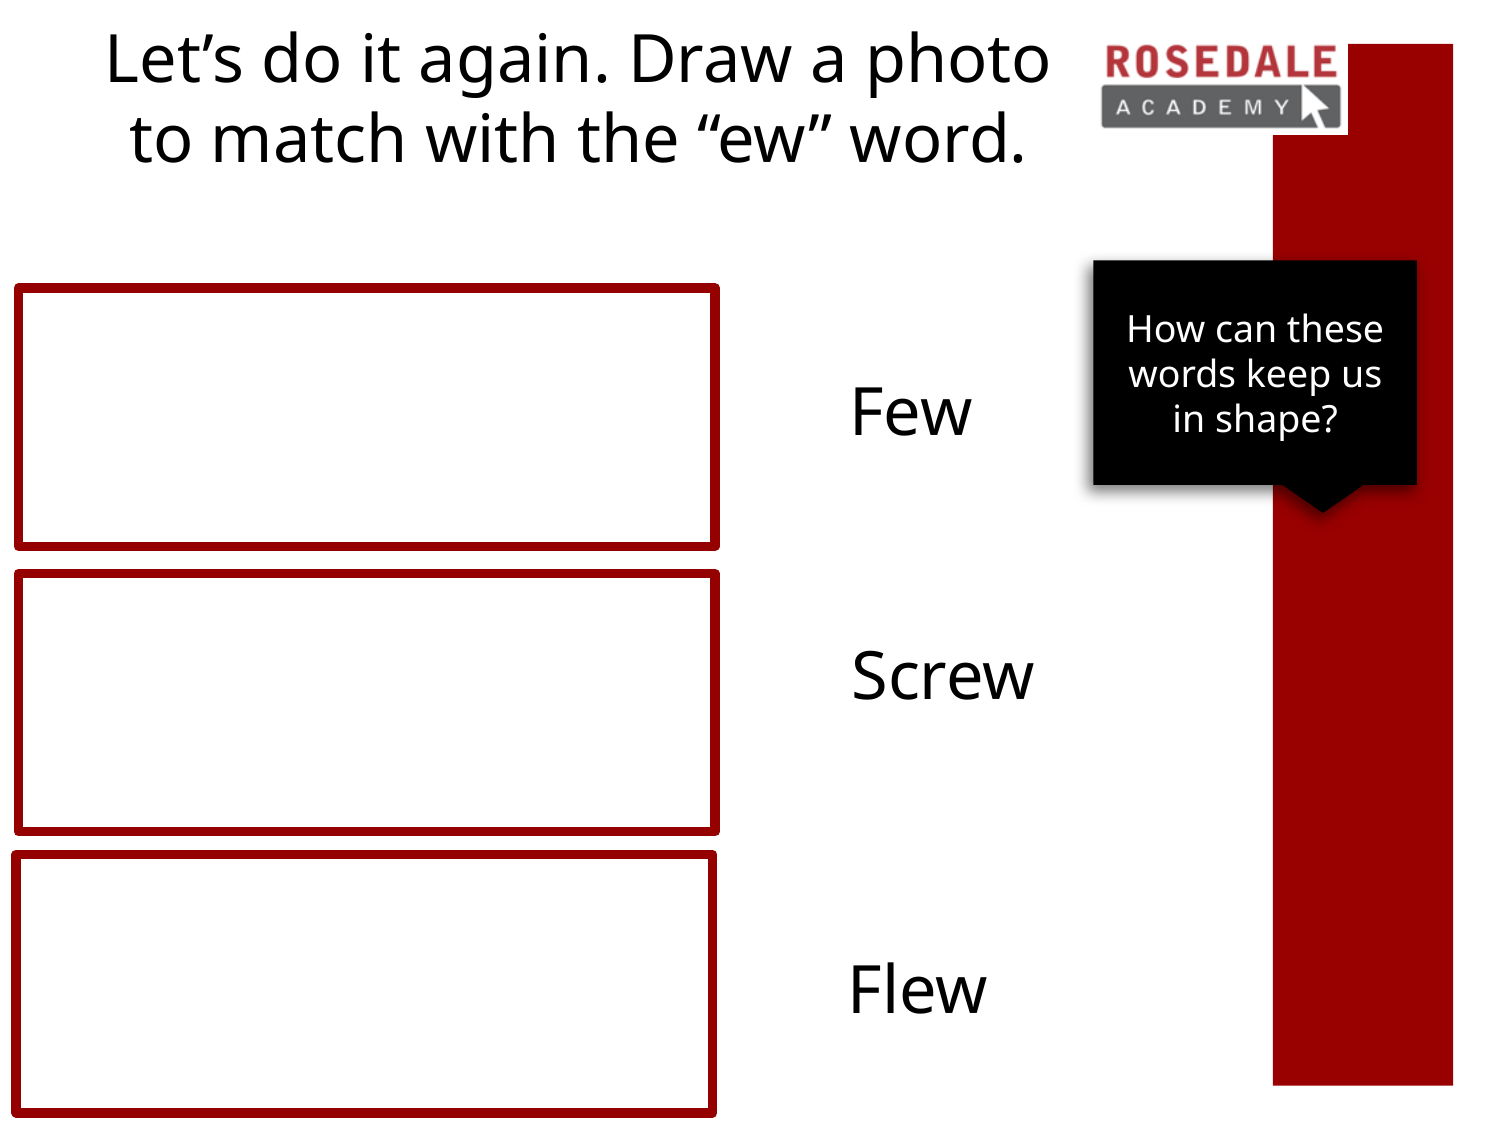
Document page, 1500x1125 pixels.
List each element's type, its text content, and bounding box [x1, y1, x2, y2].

text_box [17, 287, 716, 547]
text_box Let’s do it again. Draw a photo to match with the “ew” word. [64, 7, 1094, 183]
text_box [15, 854, 714, 1114]
text_box Flew [833, 939, 1004, 1034]
picture [1092, 36, 1349, 135]
text_box How can these words keep us in shape? [1093, 260, 1418, 513]
text_box Screw [836, 625, 1051, 721]
text_box [17, 573, 716, 833]
text_box Few [834, 361, 988, 456]
